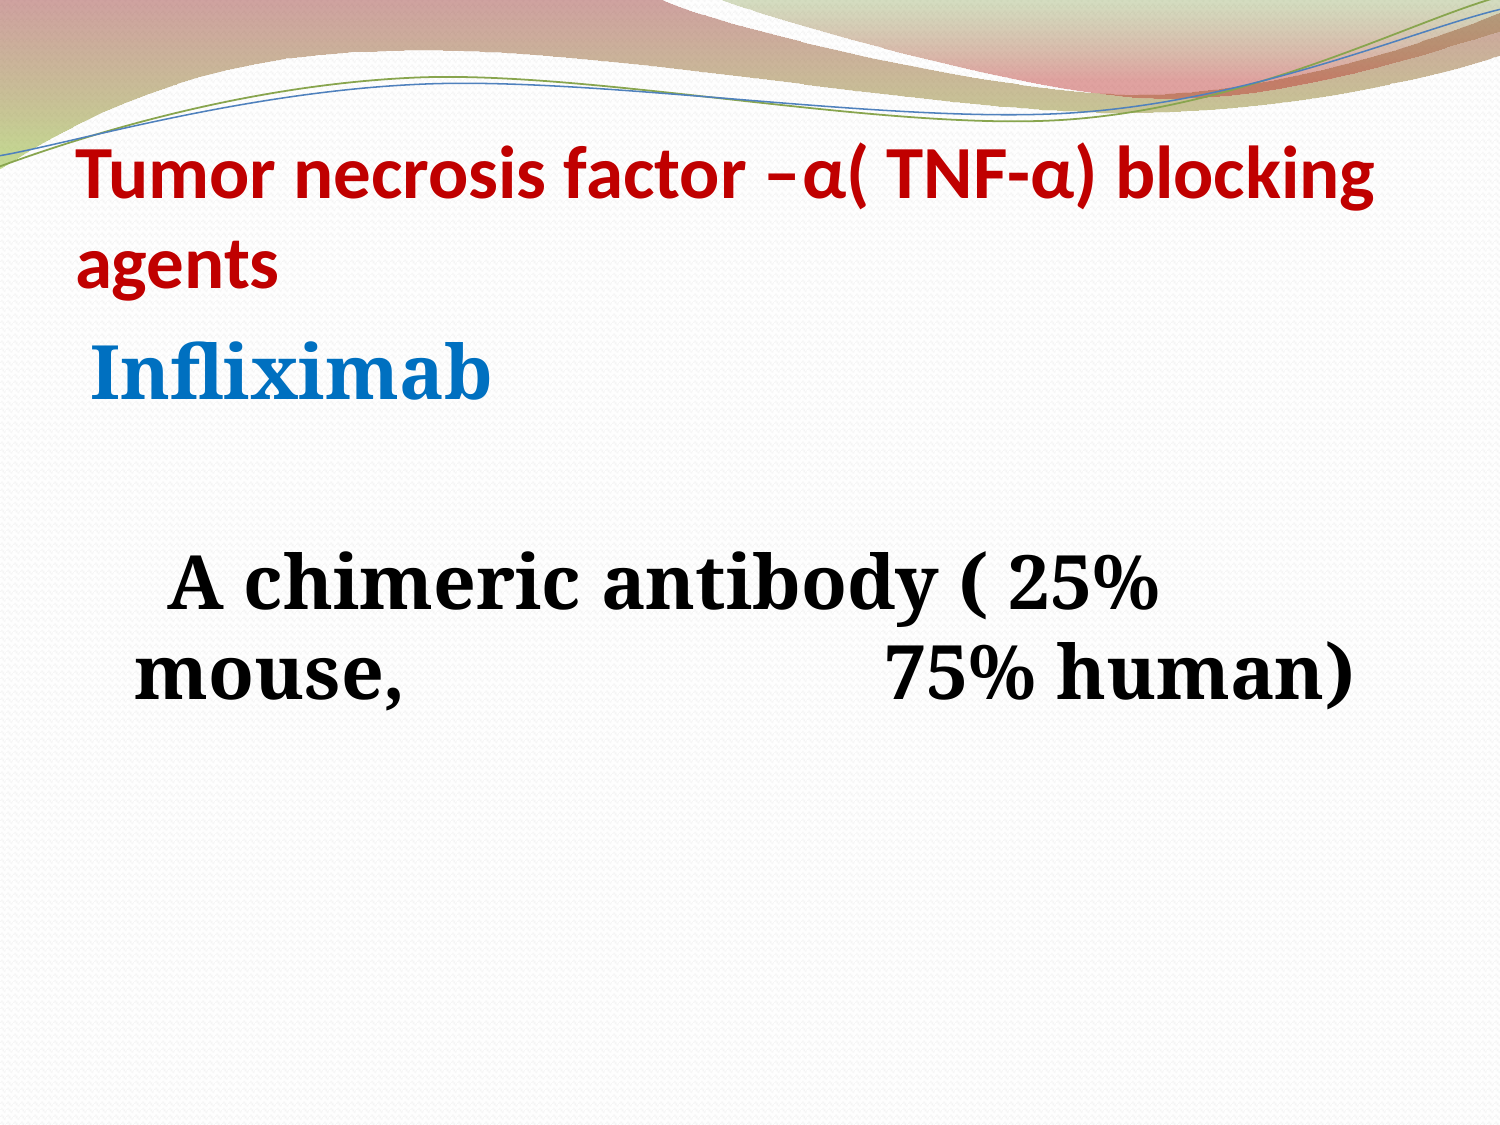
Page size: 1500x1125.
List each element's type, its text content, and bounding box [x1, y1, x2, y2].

title Tumor necrosis factor –α( TNF-α) blocking agents [74, 115, 1426, 304]
list Infliximab A chimeric antibody ( 25% mouse, 75% human) [74, 317, 1426, 1038]
